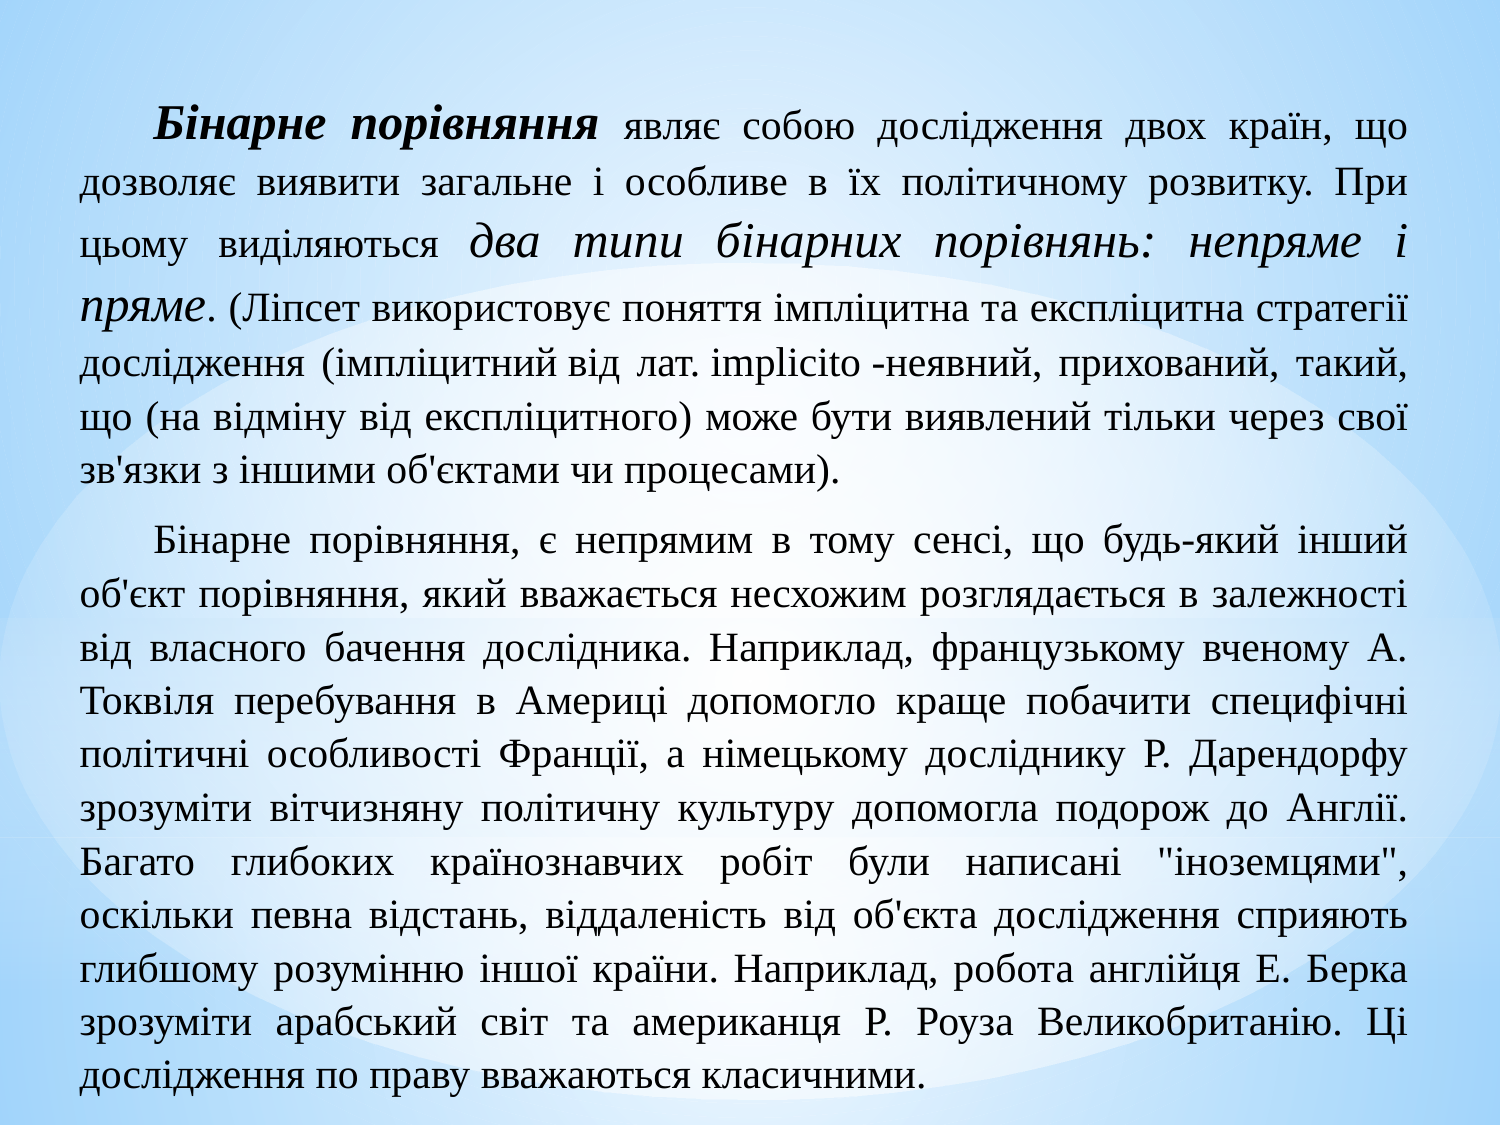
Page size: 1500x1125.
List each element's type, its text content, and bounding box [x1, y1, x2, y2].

text_box Бінарне порівняння являє собою дослідження двох країн, що дозволяє виявити загальне і особливе в їх політичному розвитку. При цьому виділяються два типи бінарних порівнянь: непряме і пряме. (Ліпсет використовує поняття імпліцитна та експліцитна стратегії дослідження (імпліцитний від лат. implicito -неявний, прихований, такий, що (на відміну від експліцитного) може бути виявлений тільки через свої зв'язки з іншими об'єктами чи процесами). Бінарне порівняння, є непрямим в тому сенсі, що будь-який інший об'єкт порівняння, який вважається несхожим розглядається в залежності від власного бачення дослідника. Наприклад, французькому вченому А. Токвіля перебування в Америці допомогло краще побачити специфічні політичні особливості Франції, а німецькому досліднику Р. Дарендорфу зрозуміти вітчизняну політичну культуру допомогла подорож до Англії. Багато глибоких країнознавчих робіт були написані "іноземцями", оскільки певна відстань, віддаленість від об'єкта дослідження сприяють глибшому розумінню іншої країни. Наприклад, робота англійця Е. Берка зрозуміти арабський світ та американця Р. Роуза Великобританію. Ці дослідження по праву вважаються класичними. [64, 78, 1424, 1105]
